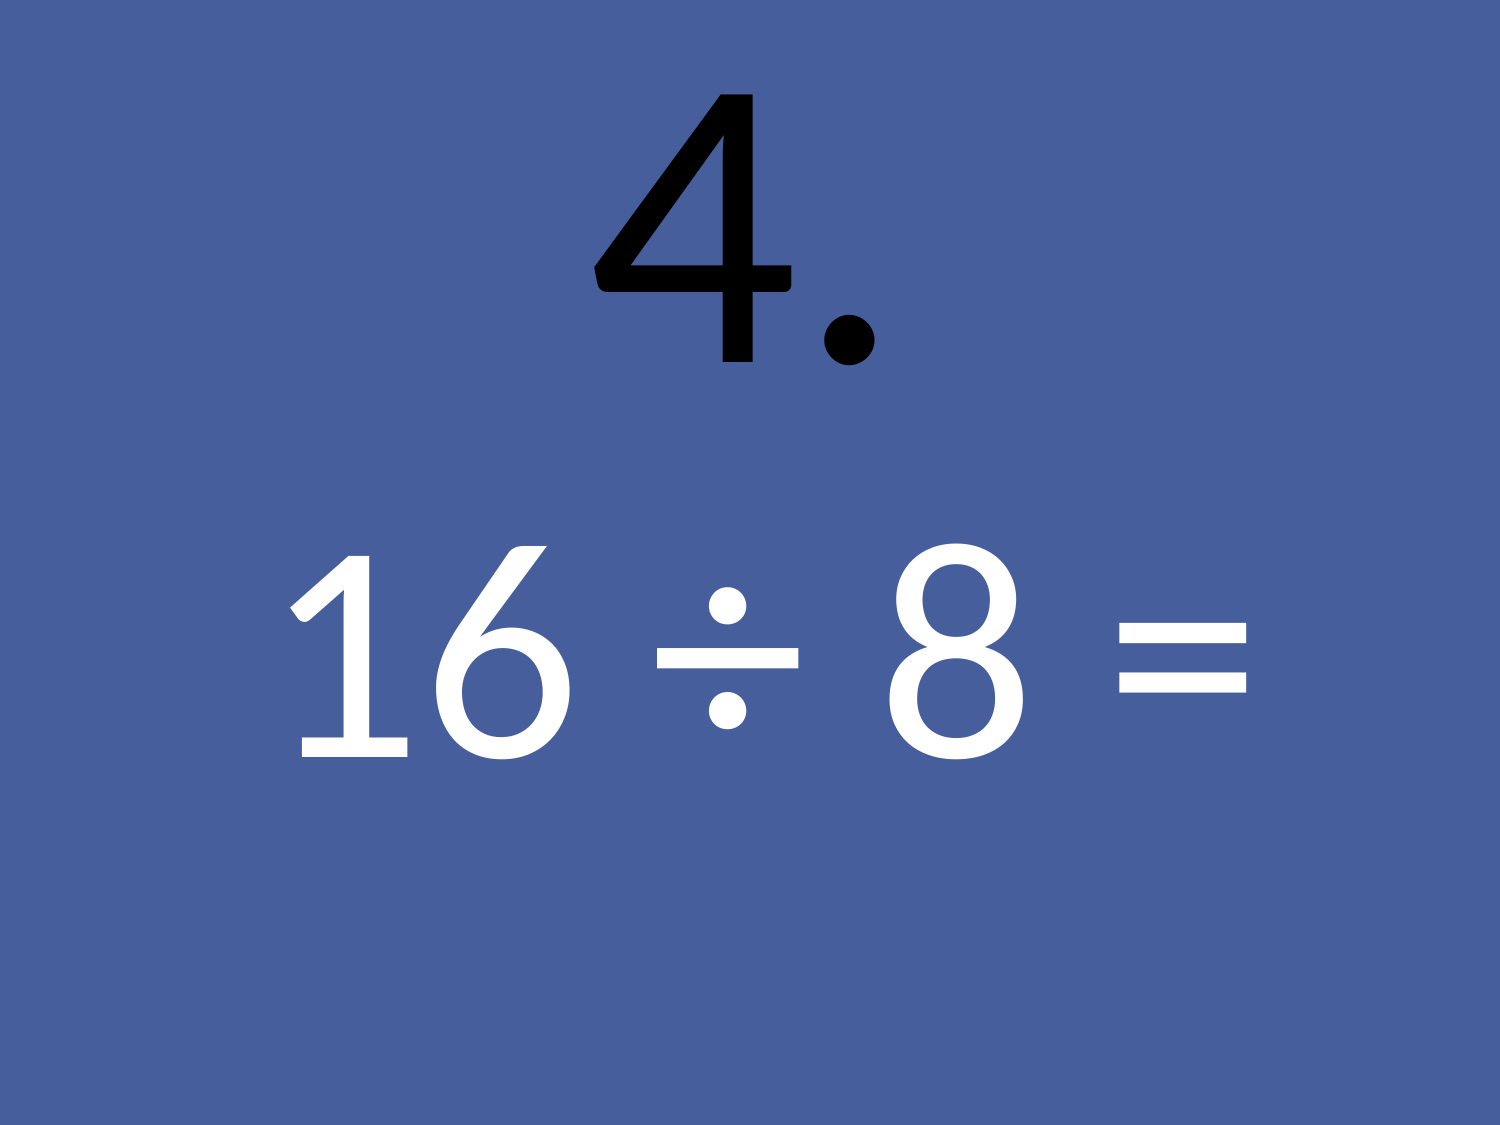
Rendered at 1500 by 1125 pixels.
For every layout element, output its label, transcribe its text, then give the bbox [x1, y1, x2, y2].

title 16 ÷ 8 = [88, 491, 1439, 774]
text_box 4. [70, 54, 1421, 337]
